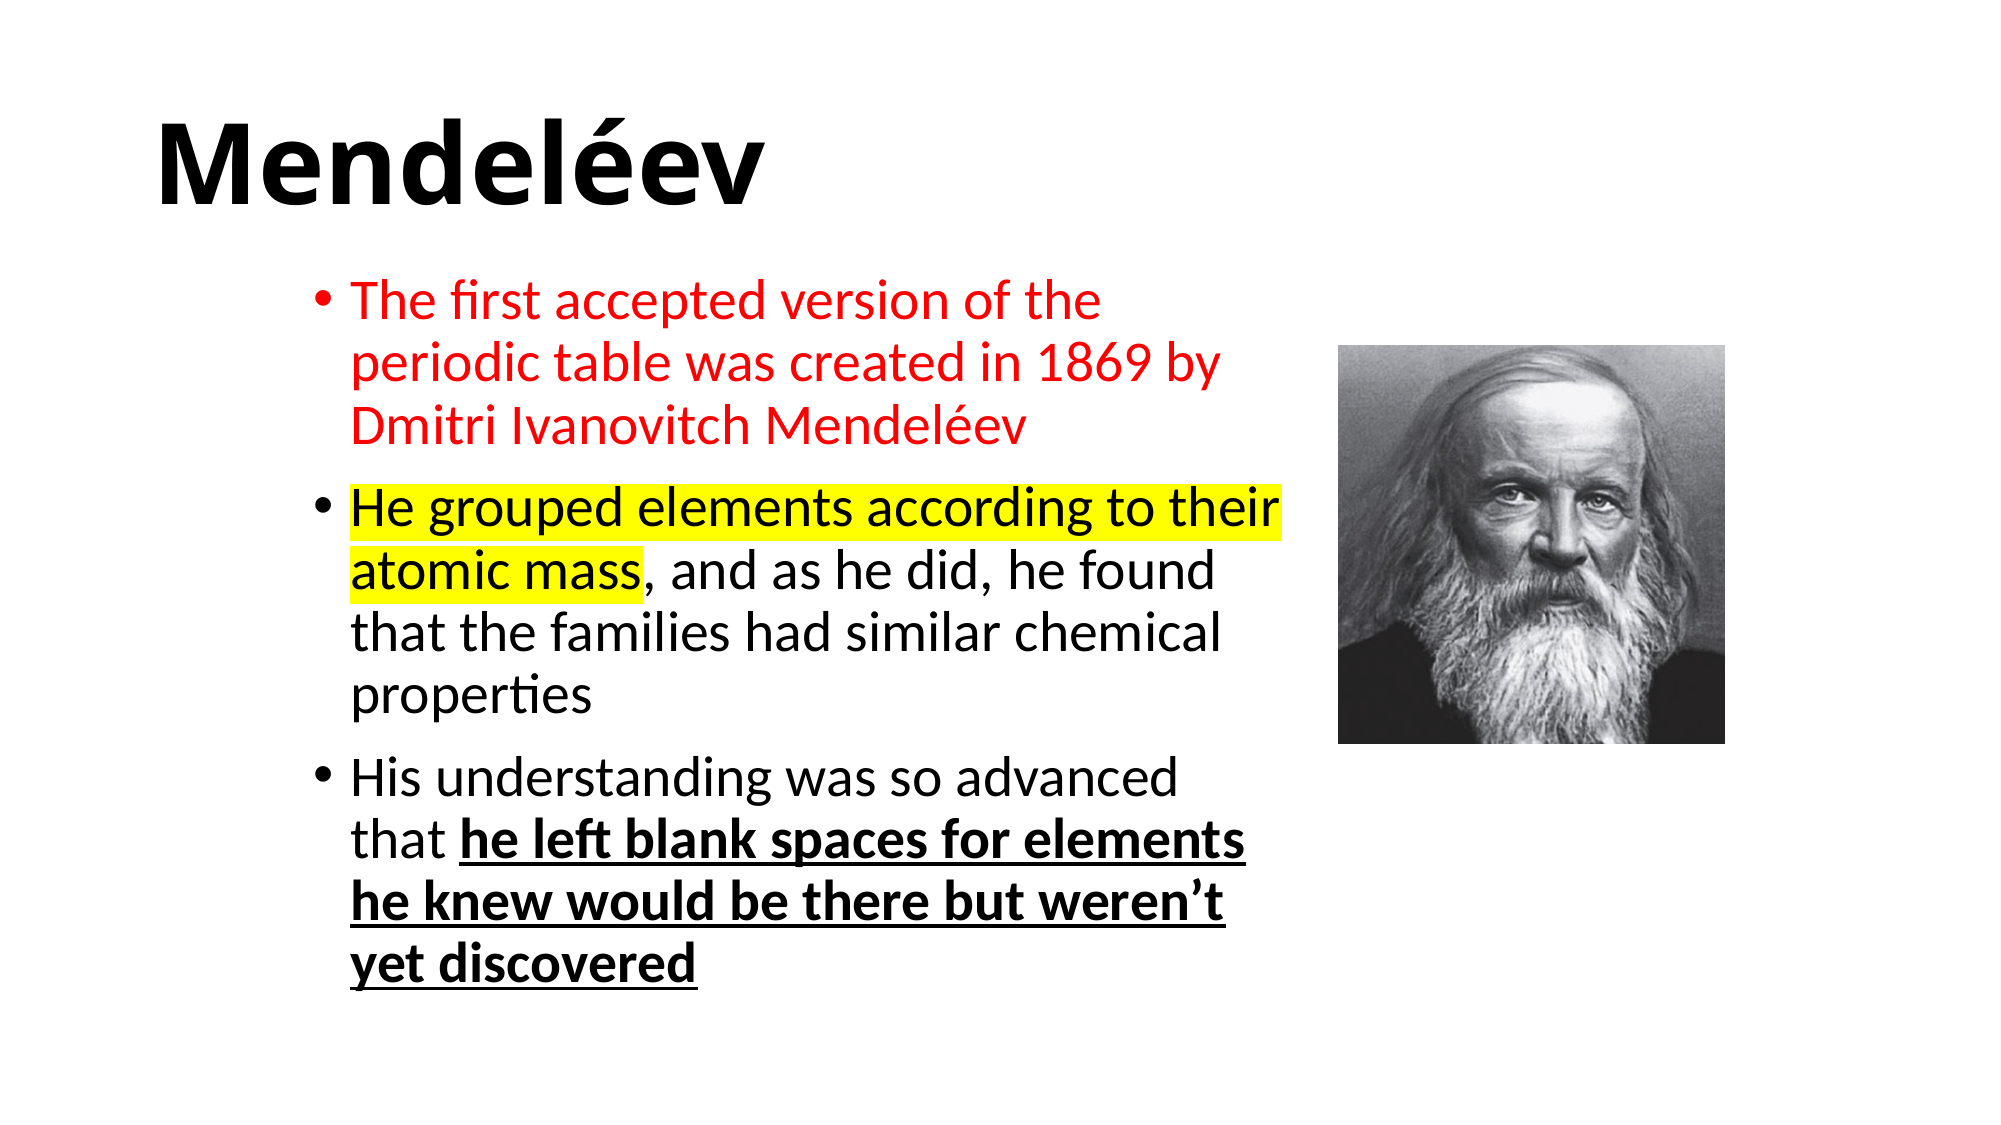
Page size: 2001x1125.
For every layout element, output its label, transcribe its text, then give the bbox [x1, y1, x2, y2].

picture [1338, 345, 1725, 745]
list The first accepted version of the periodic table was created in 1869 by Dmitri Ivanovitch Mendeléev He grouped elements according to their atomic mass, and as he did, he found that the families had similar chemical properties His understanding was so advanced that he left blank spaces for elements he knew would be there but weren’t yet discovered [298, 262, 1298, 1005]
title Mendeléev [137, 59, 1863, 278]
